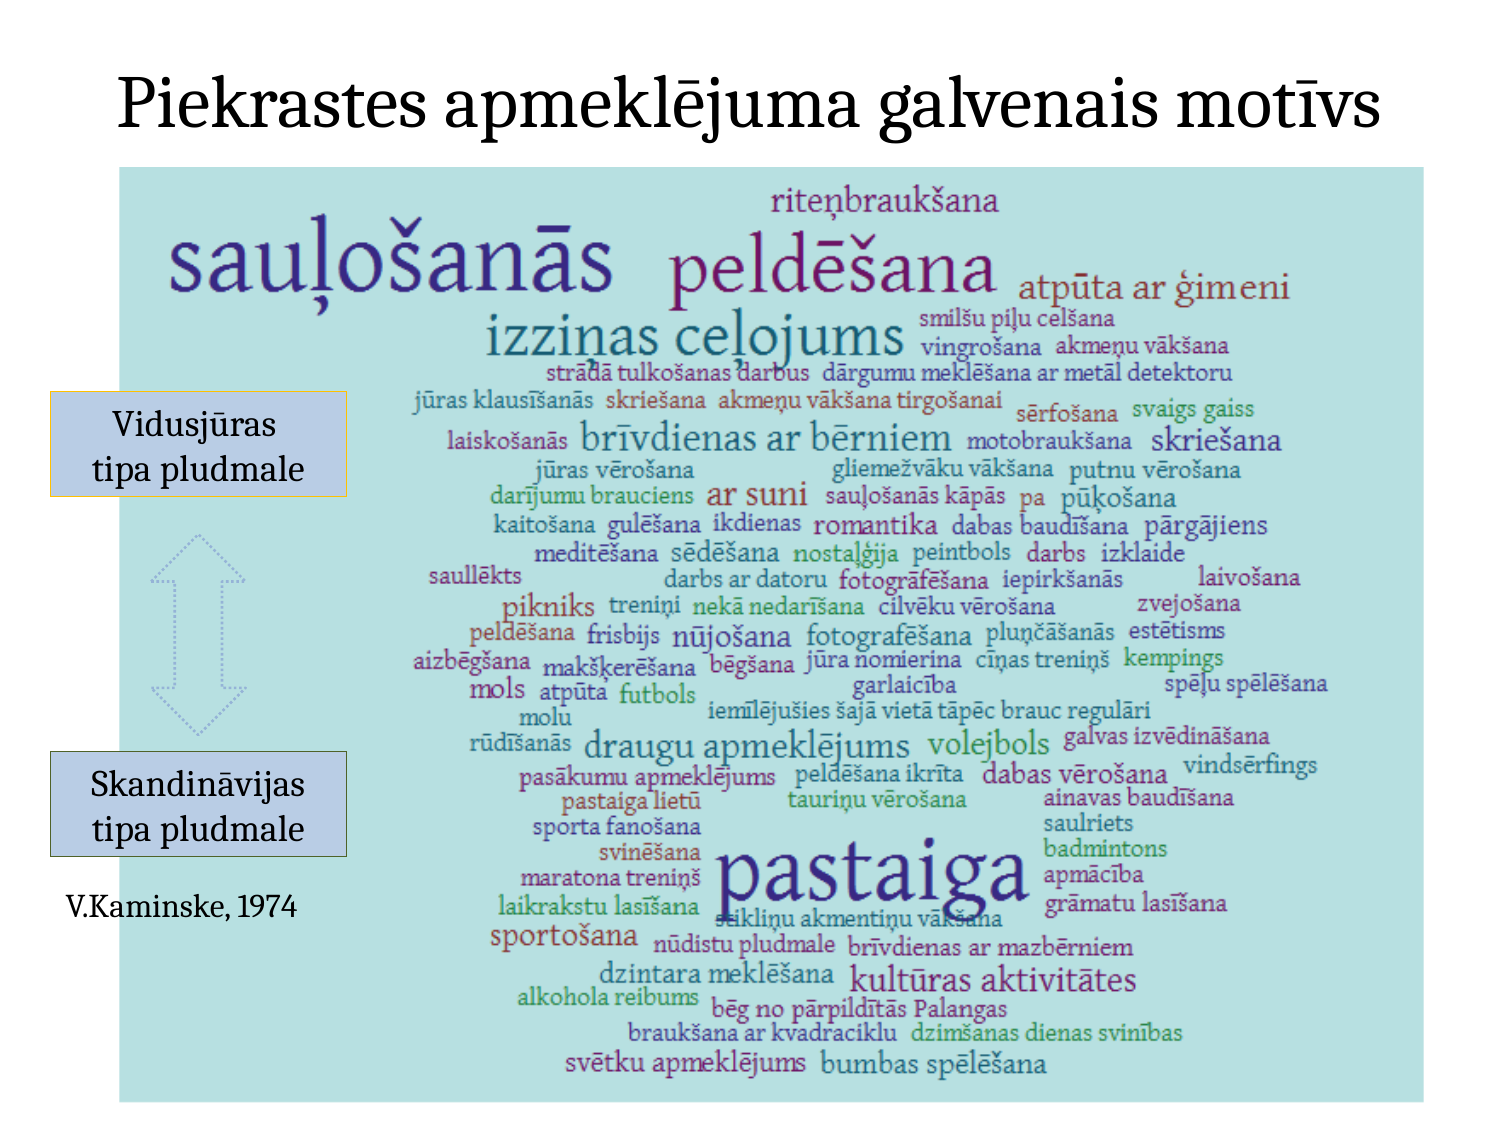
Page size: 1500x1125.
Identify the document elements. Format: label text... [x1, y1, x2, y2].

text_box Skandināvijas tipa pludmale [50, 751, 114, 857]
title Piekrastes apmeklējuma galvenais motīvs [41, 34, 1459, 162]
text_box V.Kaminske, 1974 [50, 877, 114, 932]
picture [119, 167, 1424, 1103]
text_box Vidusjūras tipa pludmale [50, 391, 114, 497]
